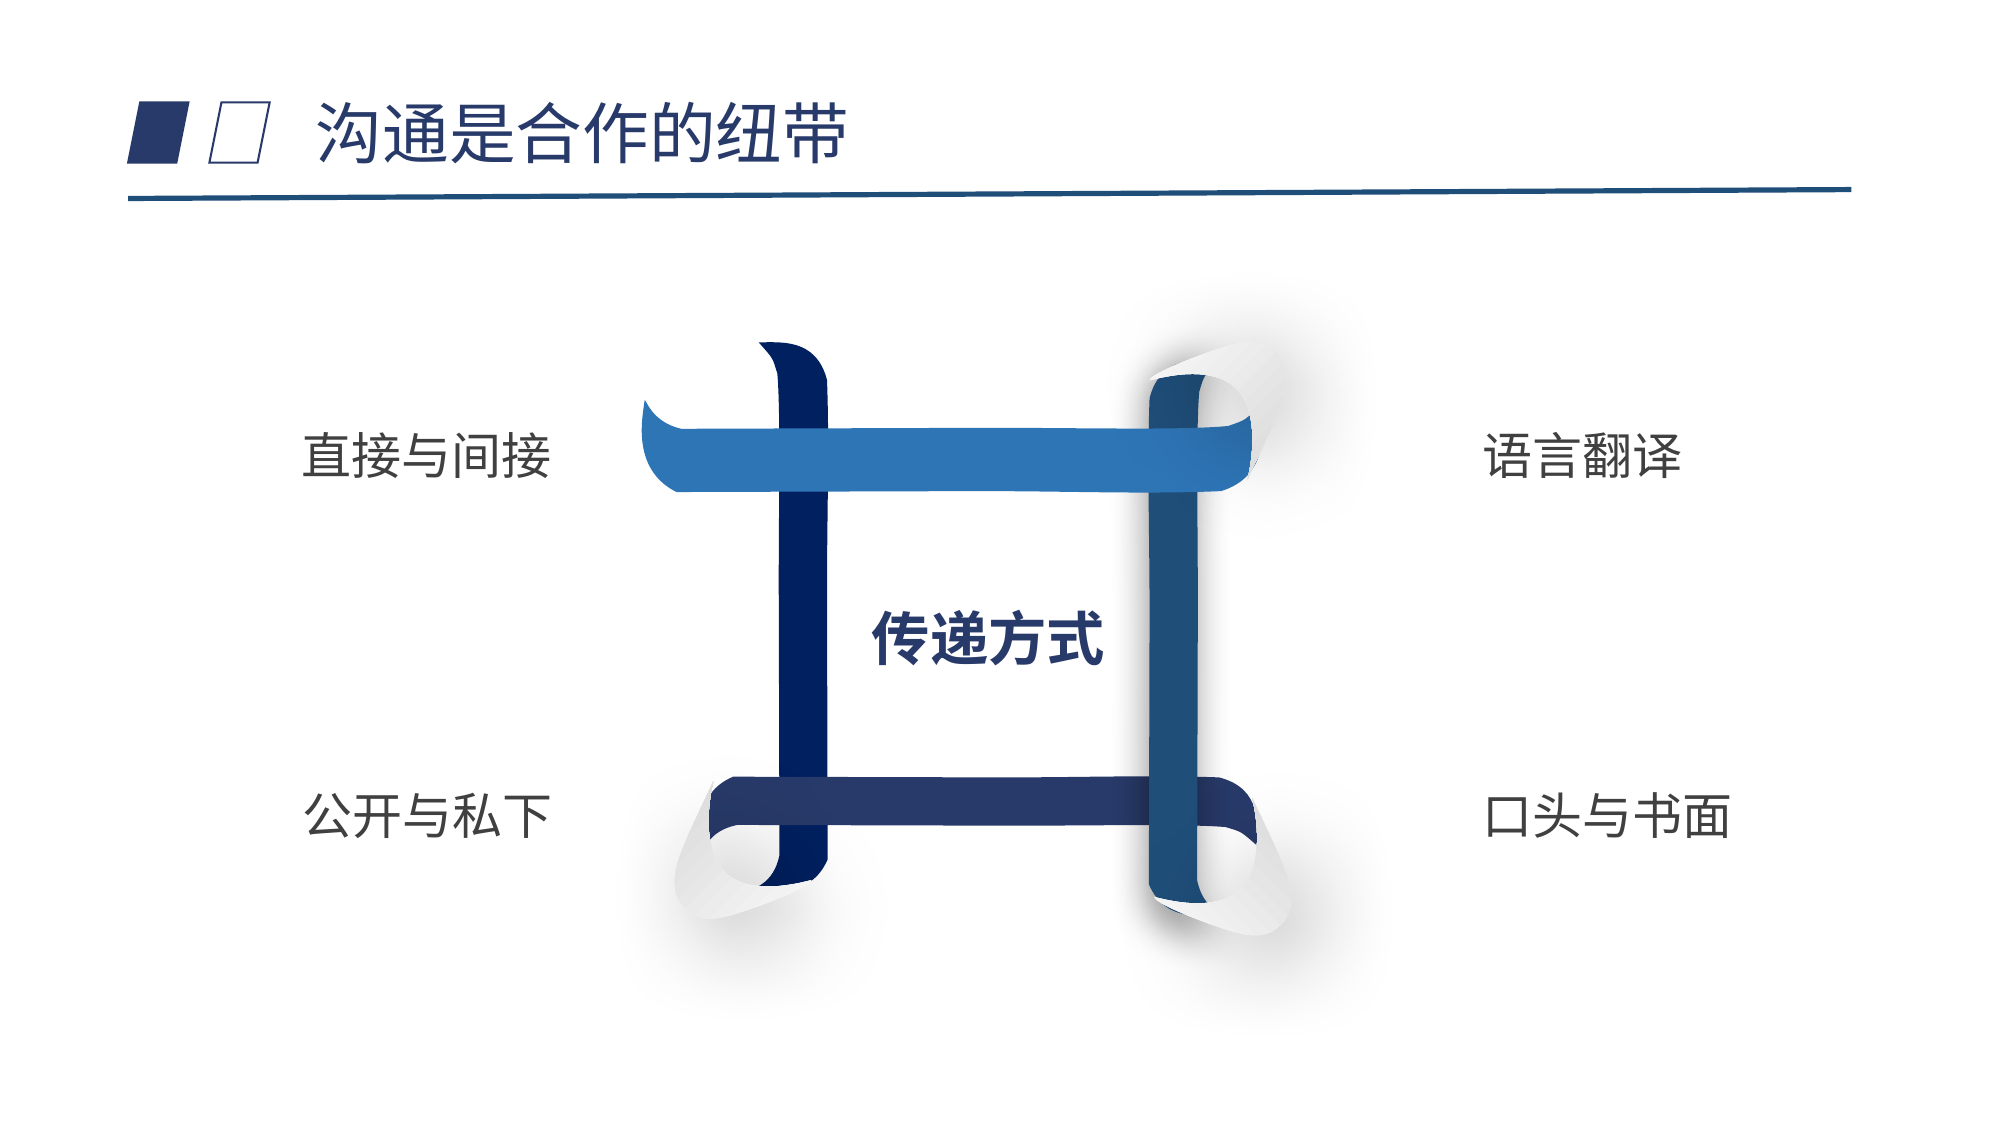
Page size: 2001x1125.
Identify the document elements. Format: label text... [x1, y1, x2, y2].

text_box 口头与书面 [1467, 777, 1748, 852]
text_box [641, 342, 1291, 936]
text_box 直接与间接 [286, 416, 567, 492]
text_box 公开与私下 [287, 777, 567, 852]
text_box 语言翻译 [1467, 416, 1698, 492]
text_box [128, 84, 1852, 199]
